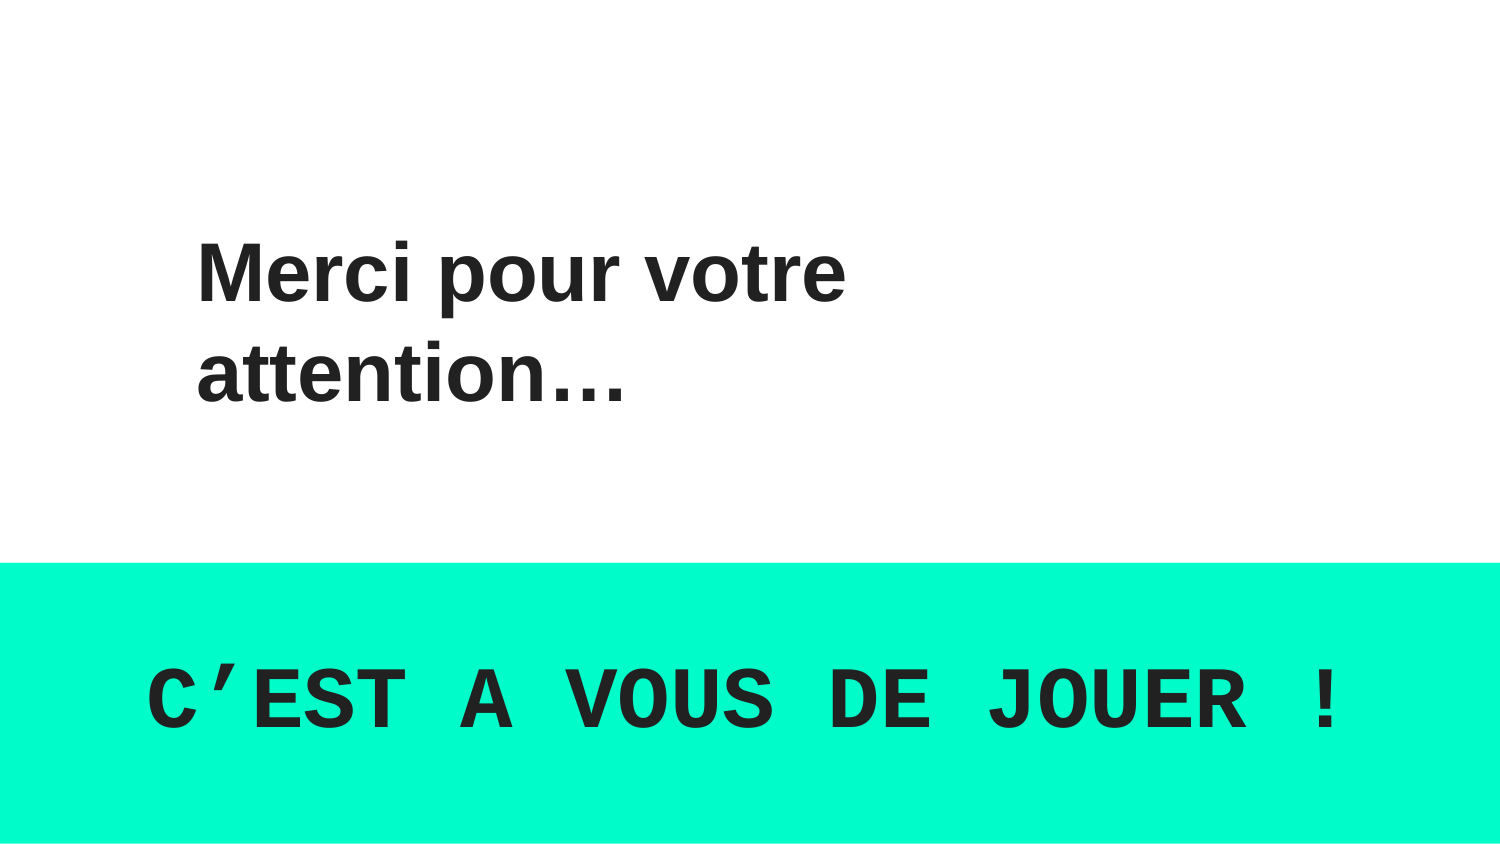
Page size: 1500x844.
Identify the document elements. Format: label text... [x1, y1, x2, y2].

text_box C’EST A VOUS DE JOUER ! [144, 638, 1356, 746]
text_box Merci pour votre attention… [193, 215, 1260, 418]
